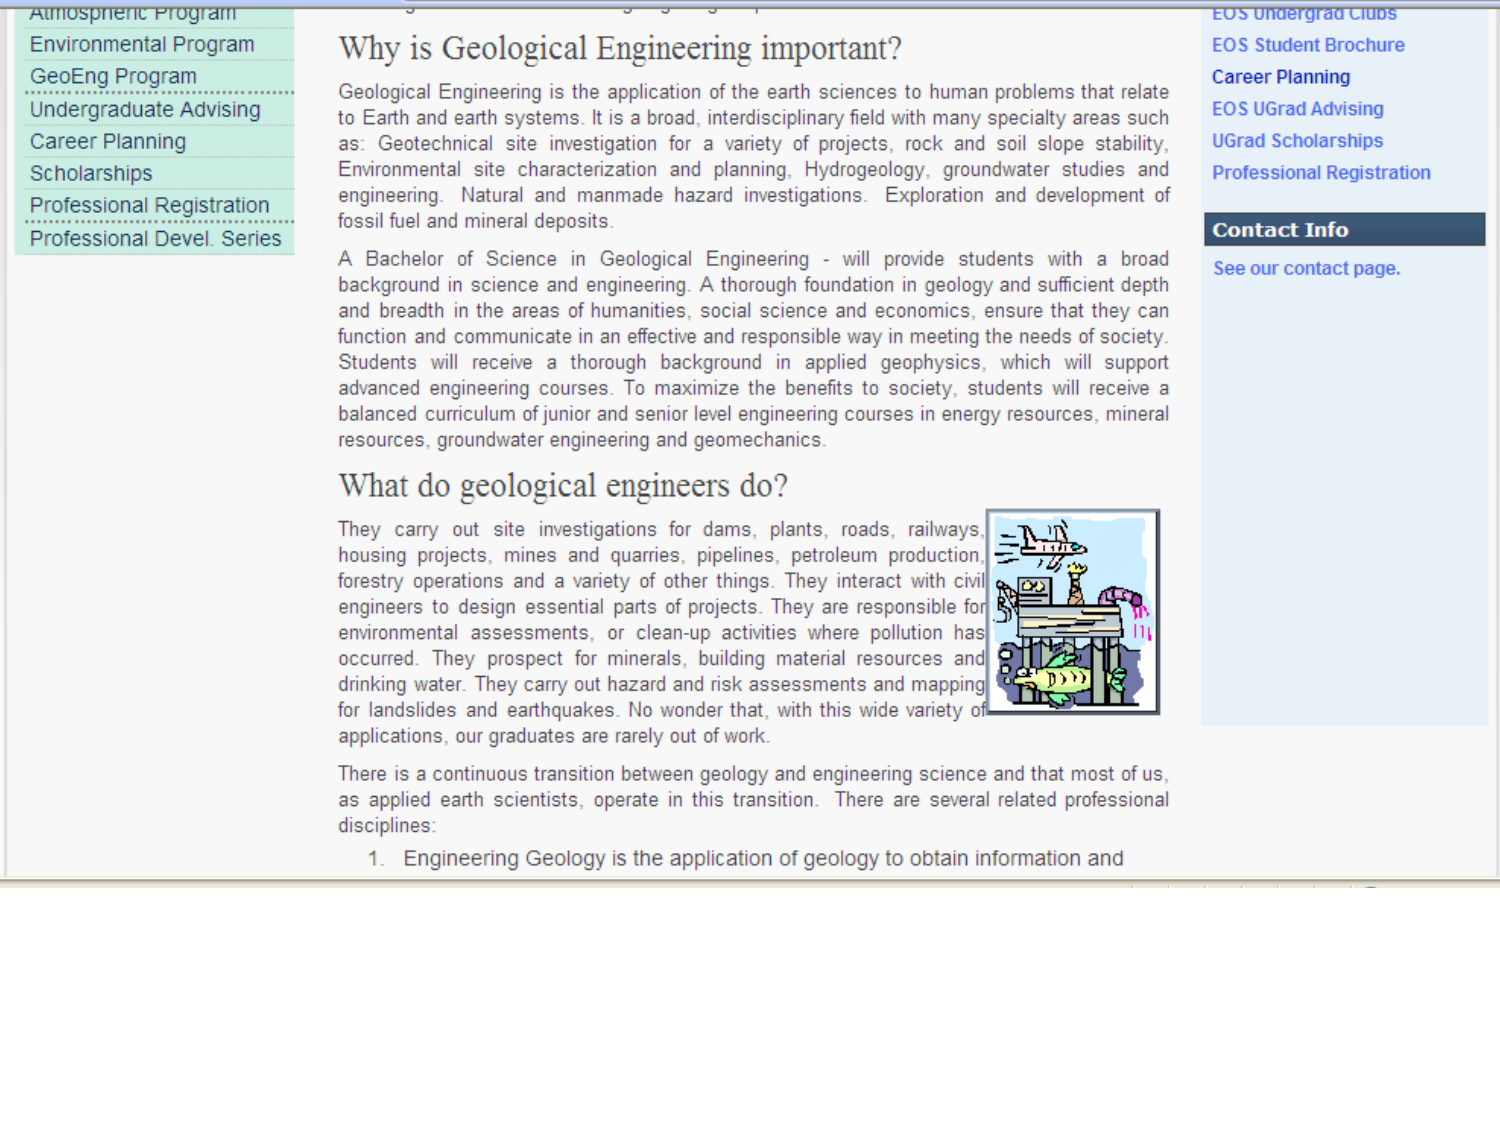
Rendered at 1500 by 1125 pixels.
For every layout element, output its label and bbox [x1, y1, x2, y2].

picture [0, 0, 1500, 888]
